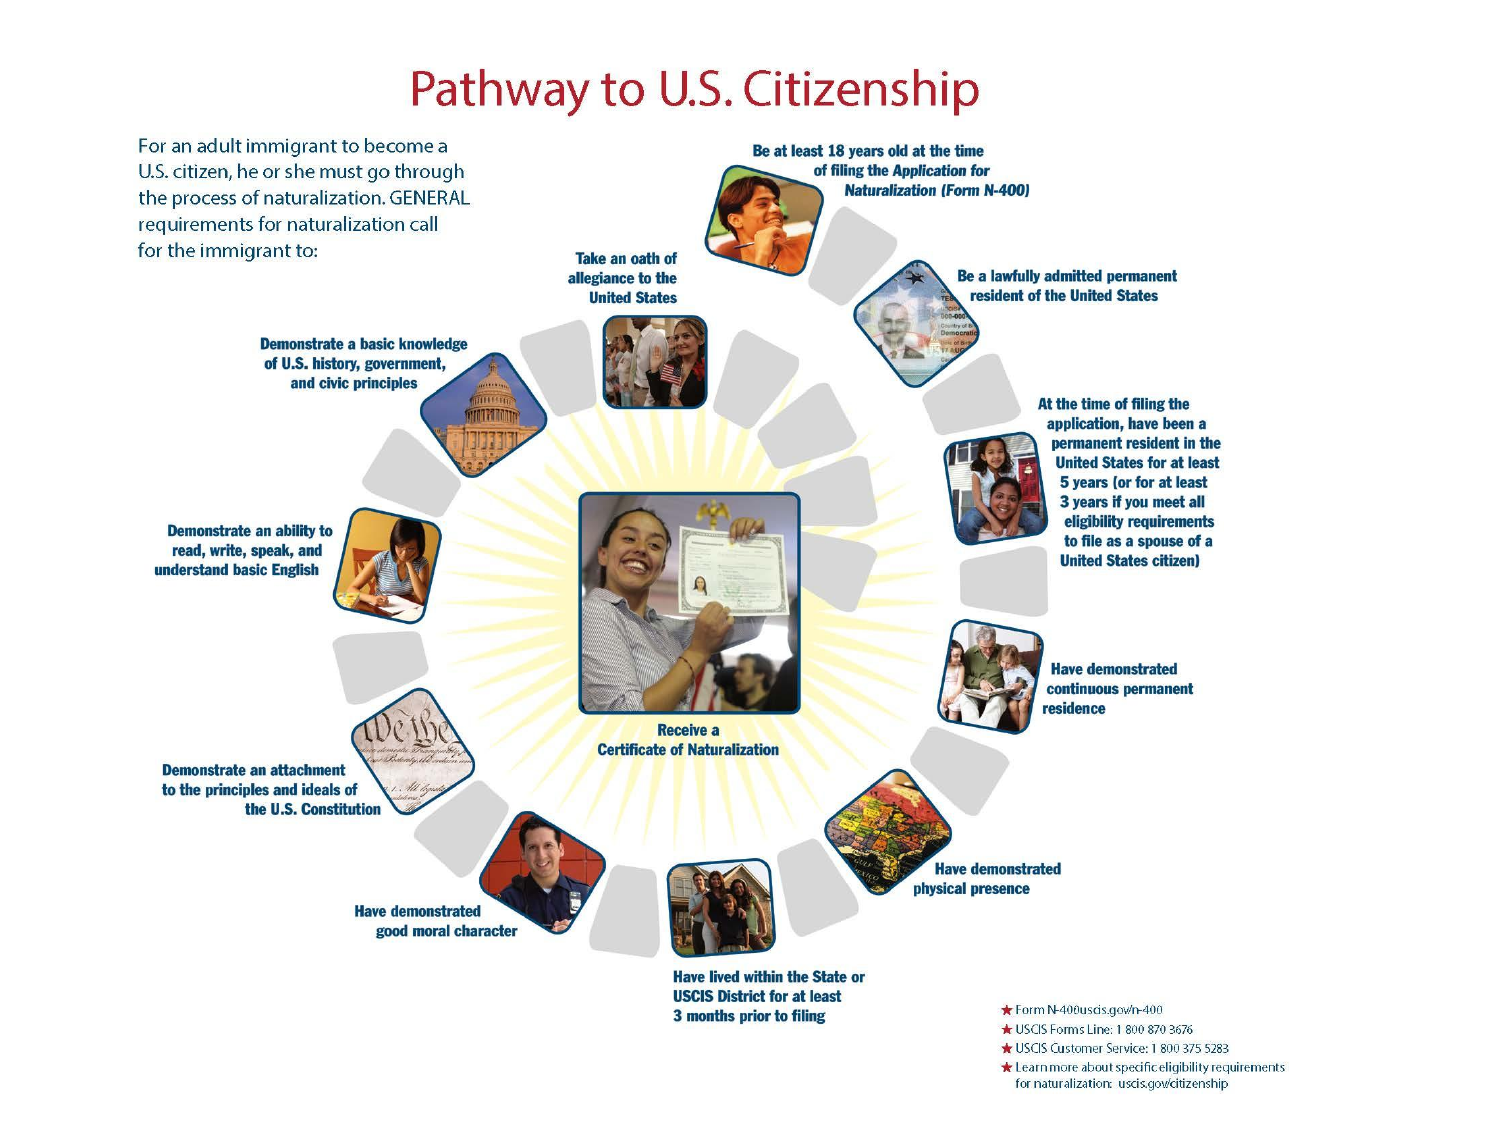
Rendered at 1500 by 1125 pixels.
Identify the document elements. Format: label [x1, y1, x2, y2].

picture [90, 24, 1306, 1101]
